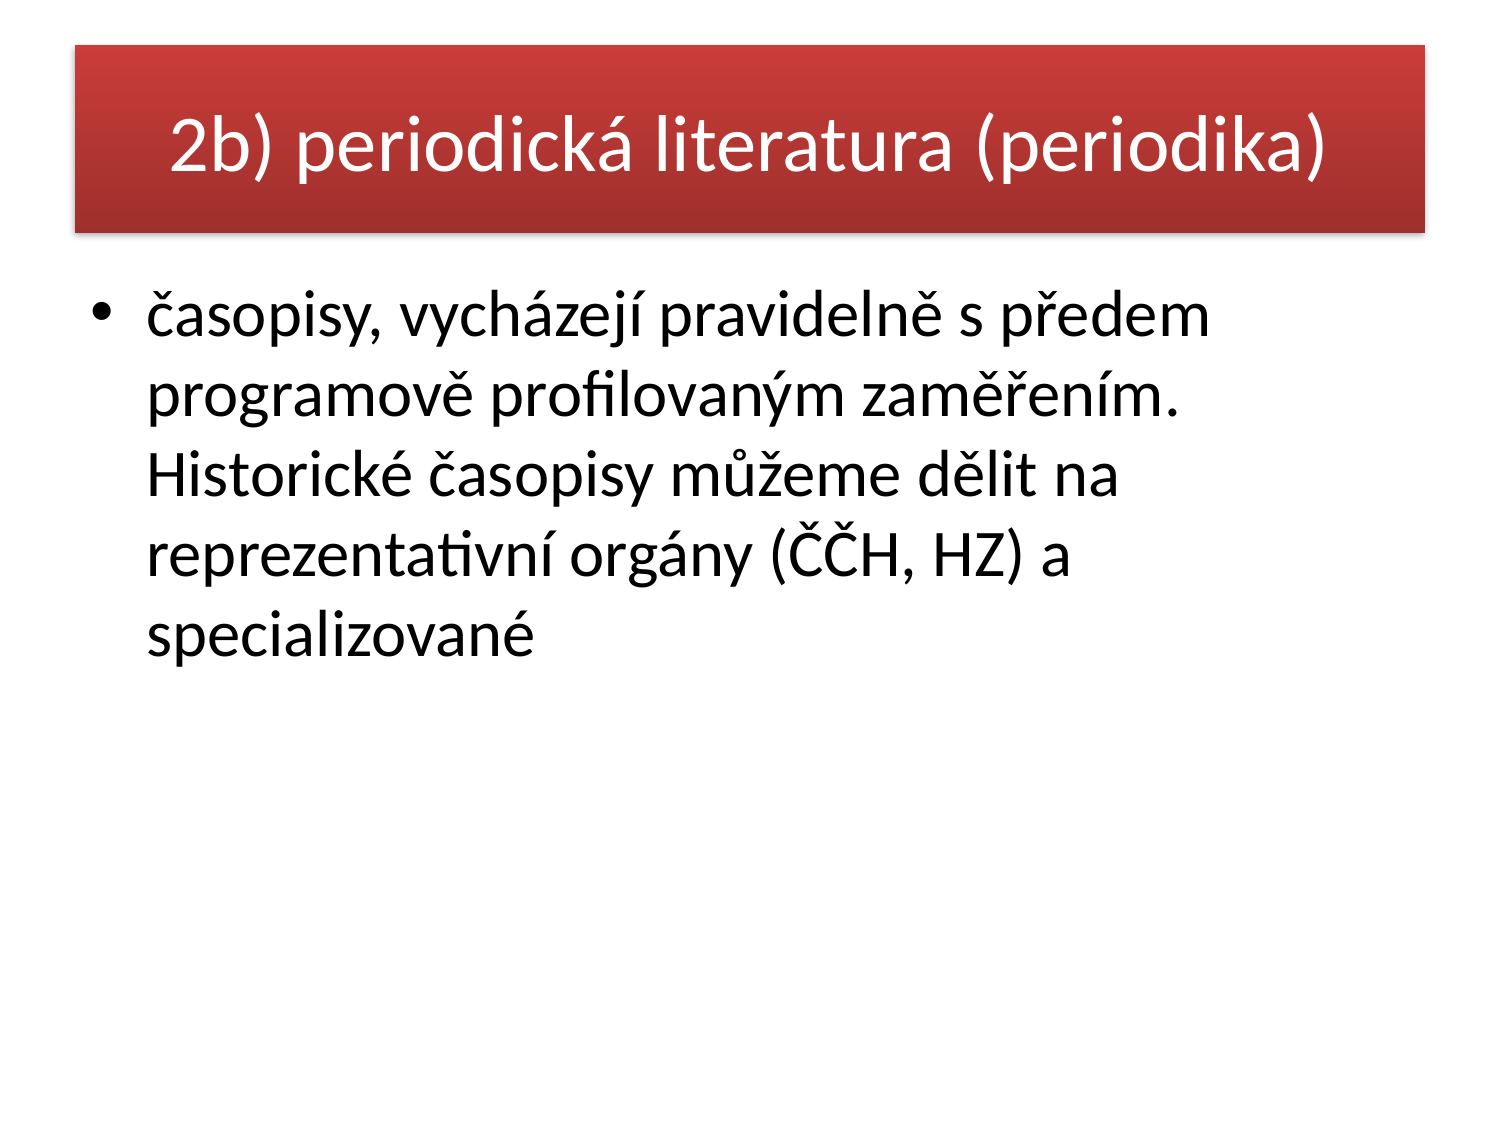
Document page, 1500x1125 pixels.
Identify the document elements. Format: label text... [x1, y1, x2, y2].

list časopisy, vycházejí pravidelně s předem programově profilovaným zaměřením. Historické časopisy můžeme dělit na reprezentativní orgány (ČČH, HZ) a specializované [75, 262, 1425, 1005]
title 2b) periodická literatura (periodika) [75, 45, 1425, 233]
